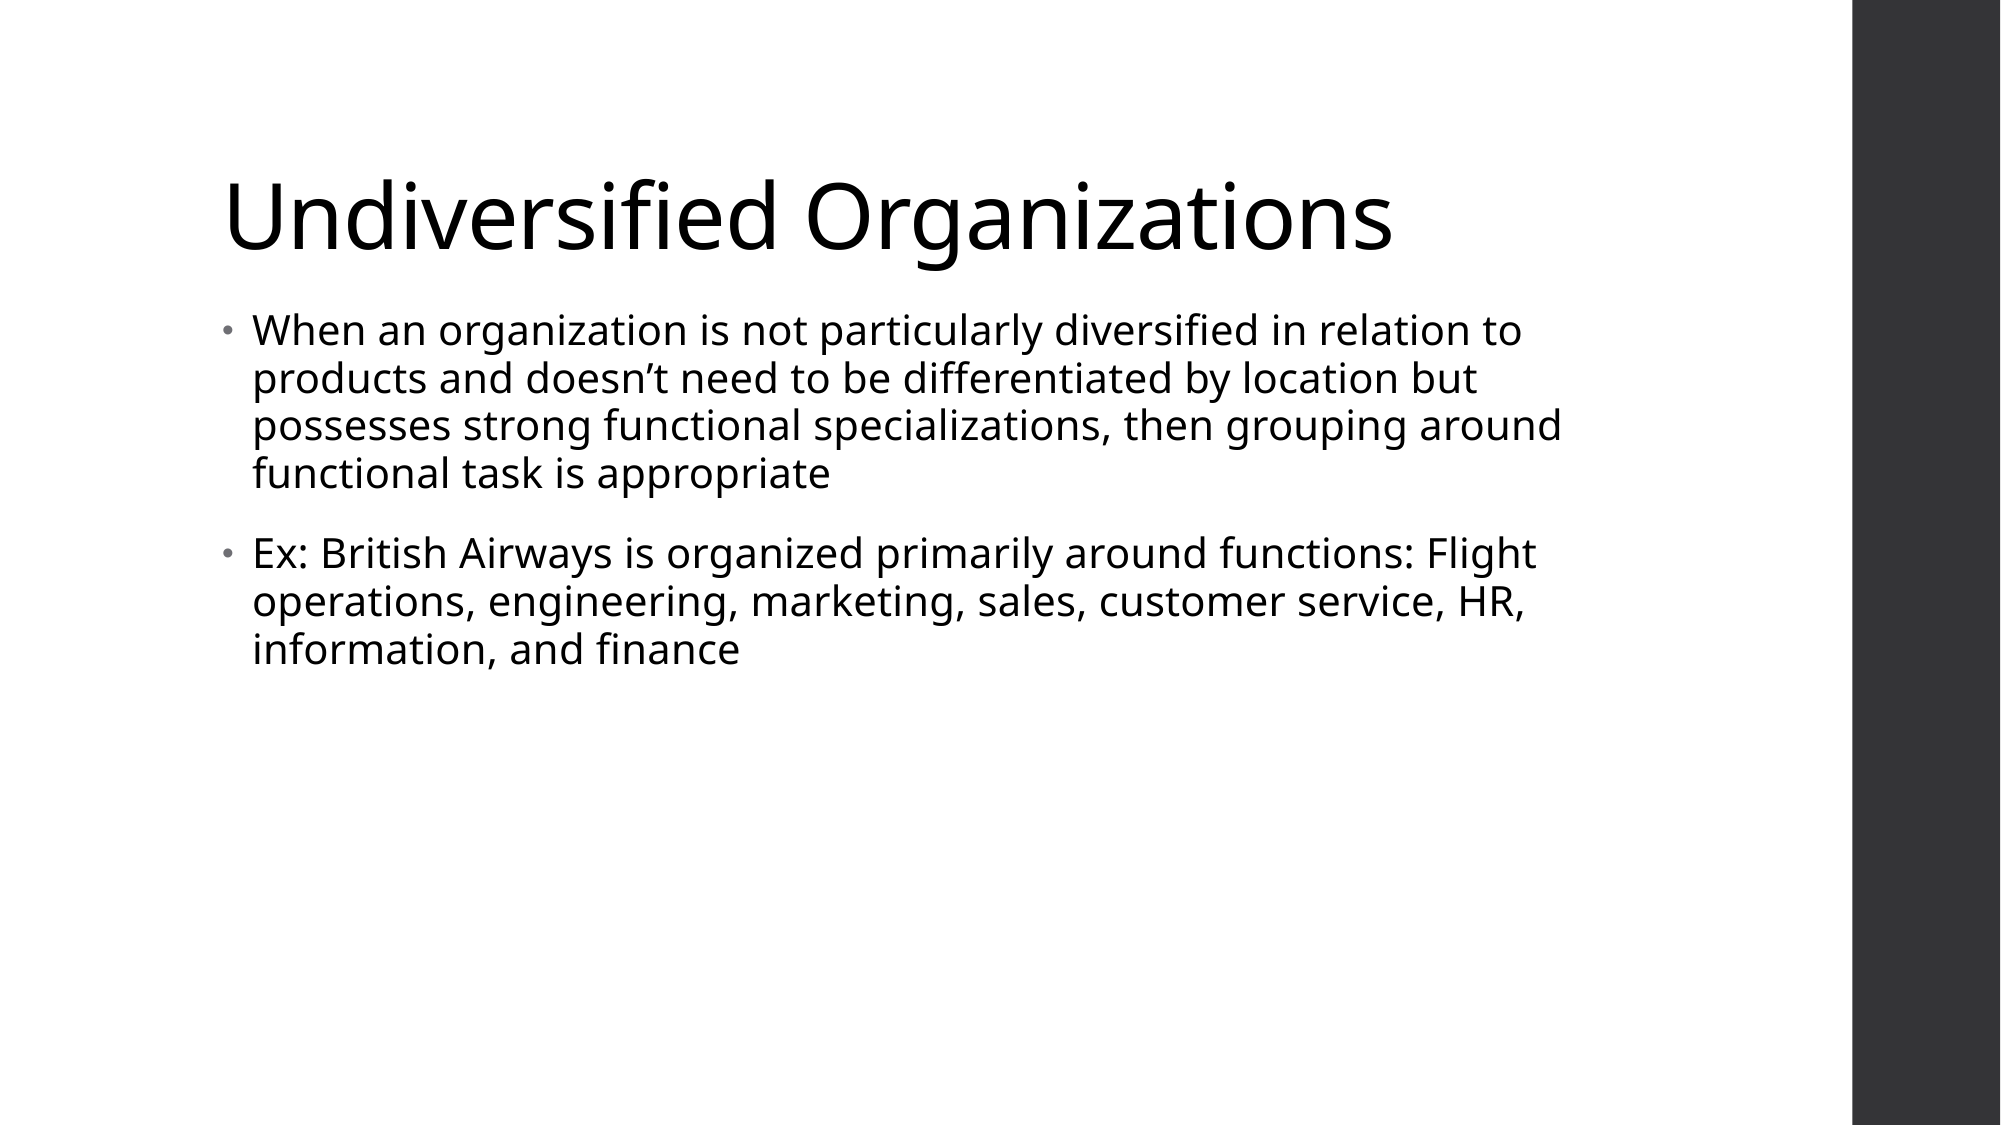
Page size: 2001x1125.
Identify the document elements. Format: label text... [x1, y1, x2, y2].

title Undiversified Organizations [206, 60, 1797, 278]
list When an organization is not particularly diversified in relation to products and doesn’t need to be differentiated by location but possesses strong functional specializations, then grouping around functional task is appropriate Ex: British Airways is organized primarily around functions: Flight operations, engineering, marketing, sales, customer service, HR, information, and finance [206, 299, 1617, 1014]
